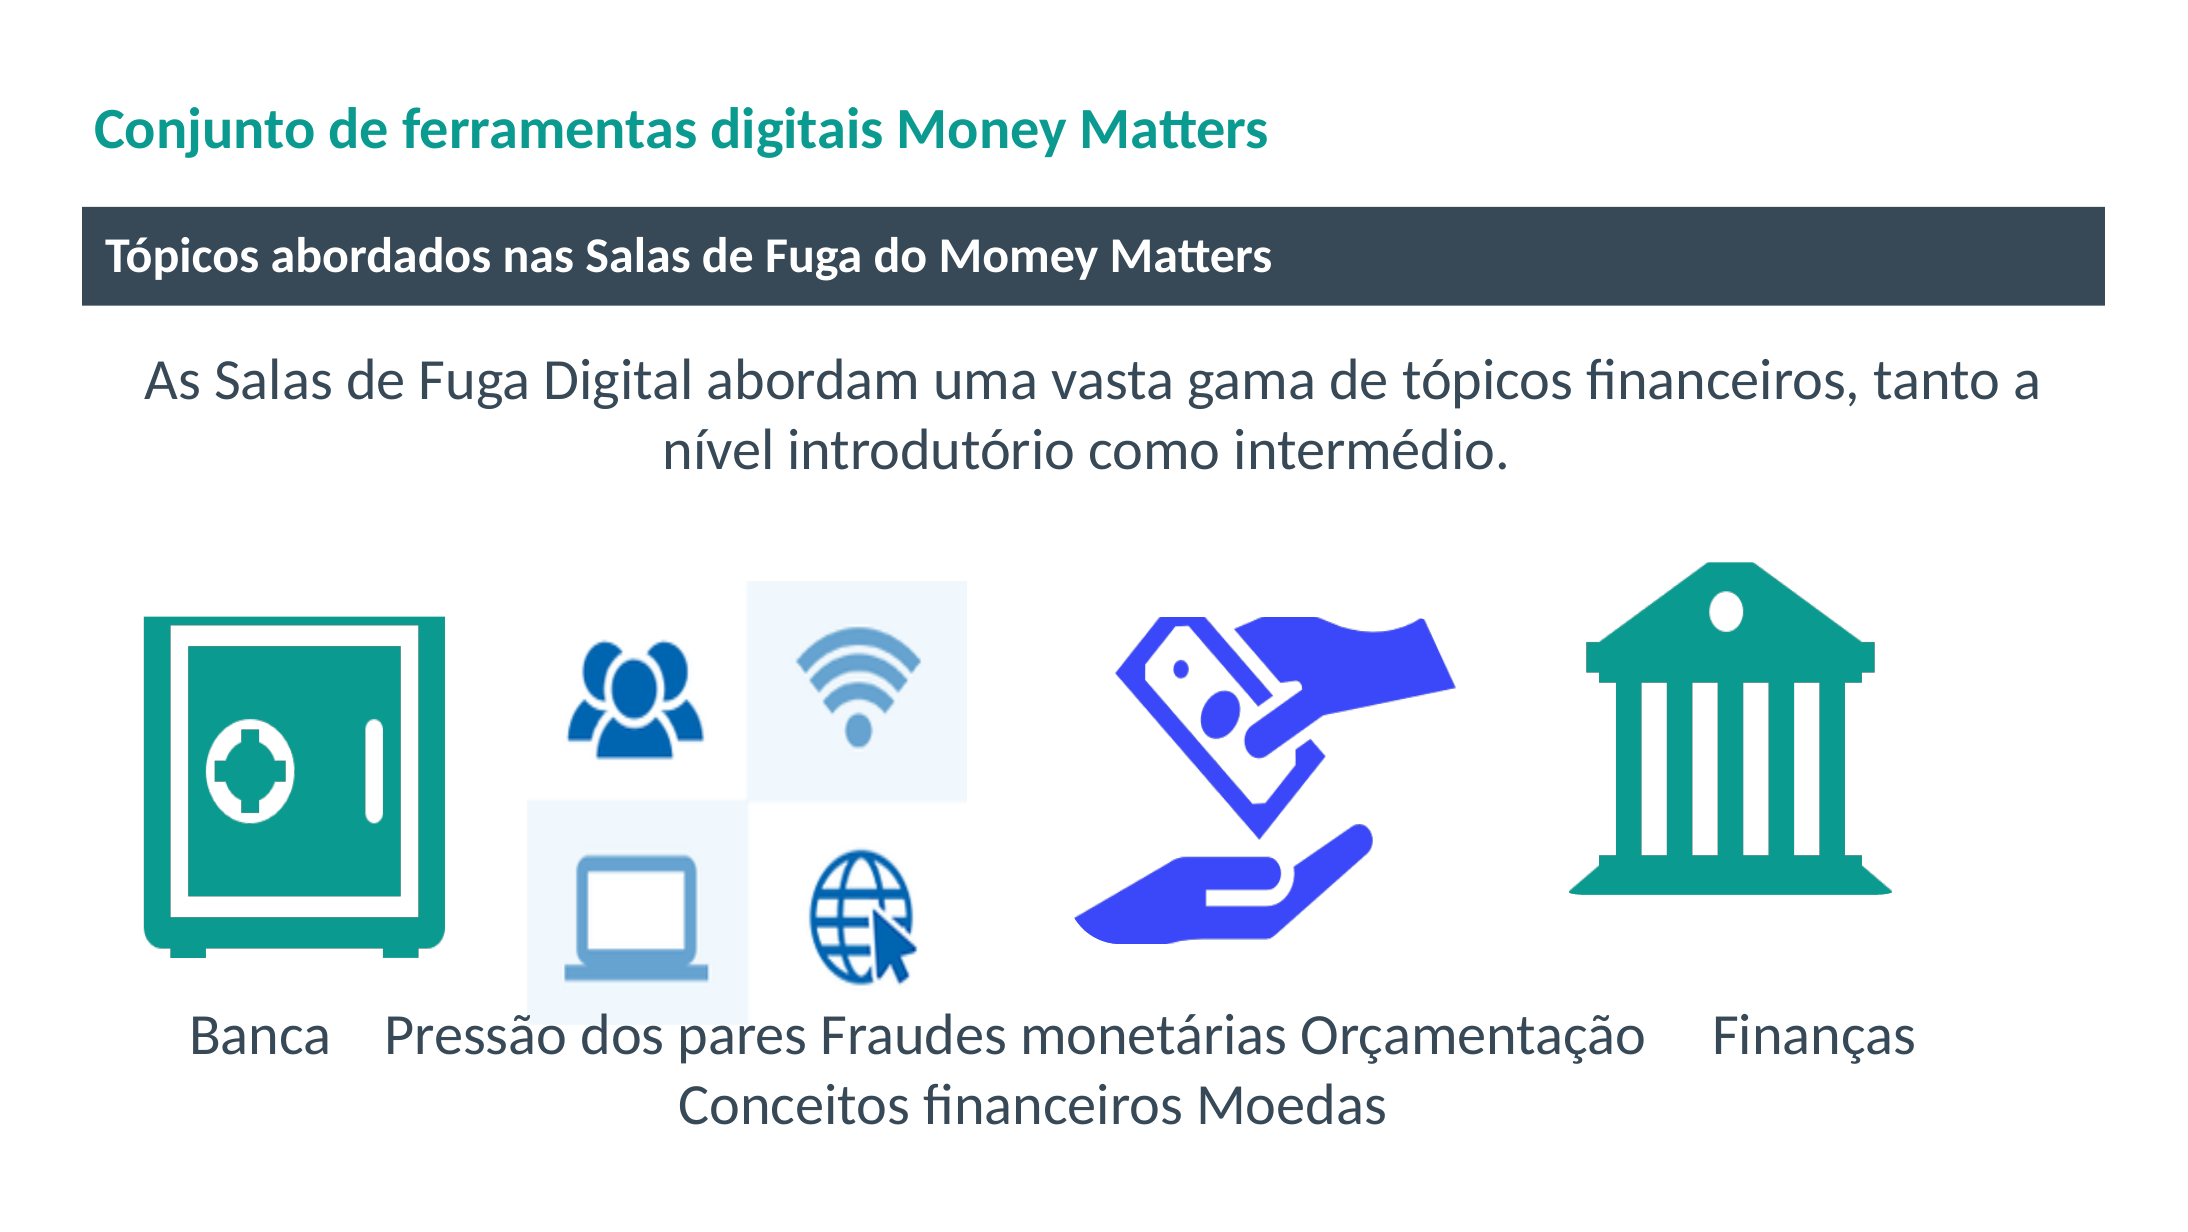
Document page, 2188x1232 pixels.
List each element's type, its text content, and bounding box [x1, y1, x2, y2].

list Tópicos abordados nas Salas de Fuga do Momey Matters [82, 206, 2105, 306]
text_box As Salas de Fuga Digital abordam uma vasta gama de tópicos financeiros, tanto a nível introdutório como intermédio. [81, 333, 2105, 489]
picture [527, 581, 967, 1025]
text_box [81, 497, 2014, 1077]
text_box Banca Pressão dos pares Fraudes monetárias Orçamentação Finanças Conceitos financeiros Moedas [174, 1077, 1945, 1144]
title Conjunto de ferramentas digitais Money Matters [82, 70, 2106, 189]
